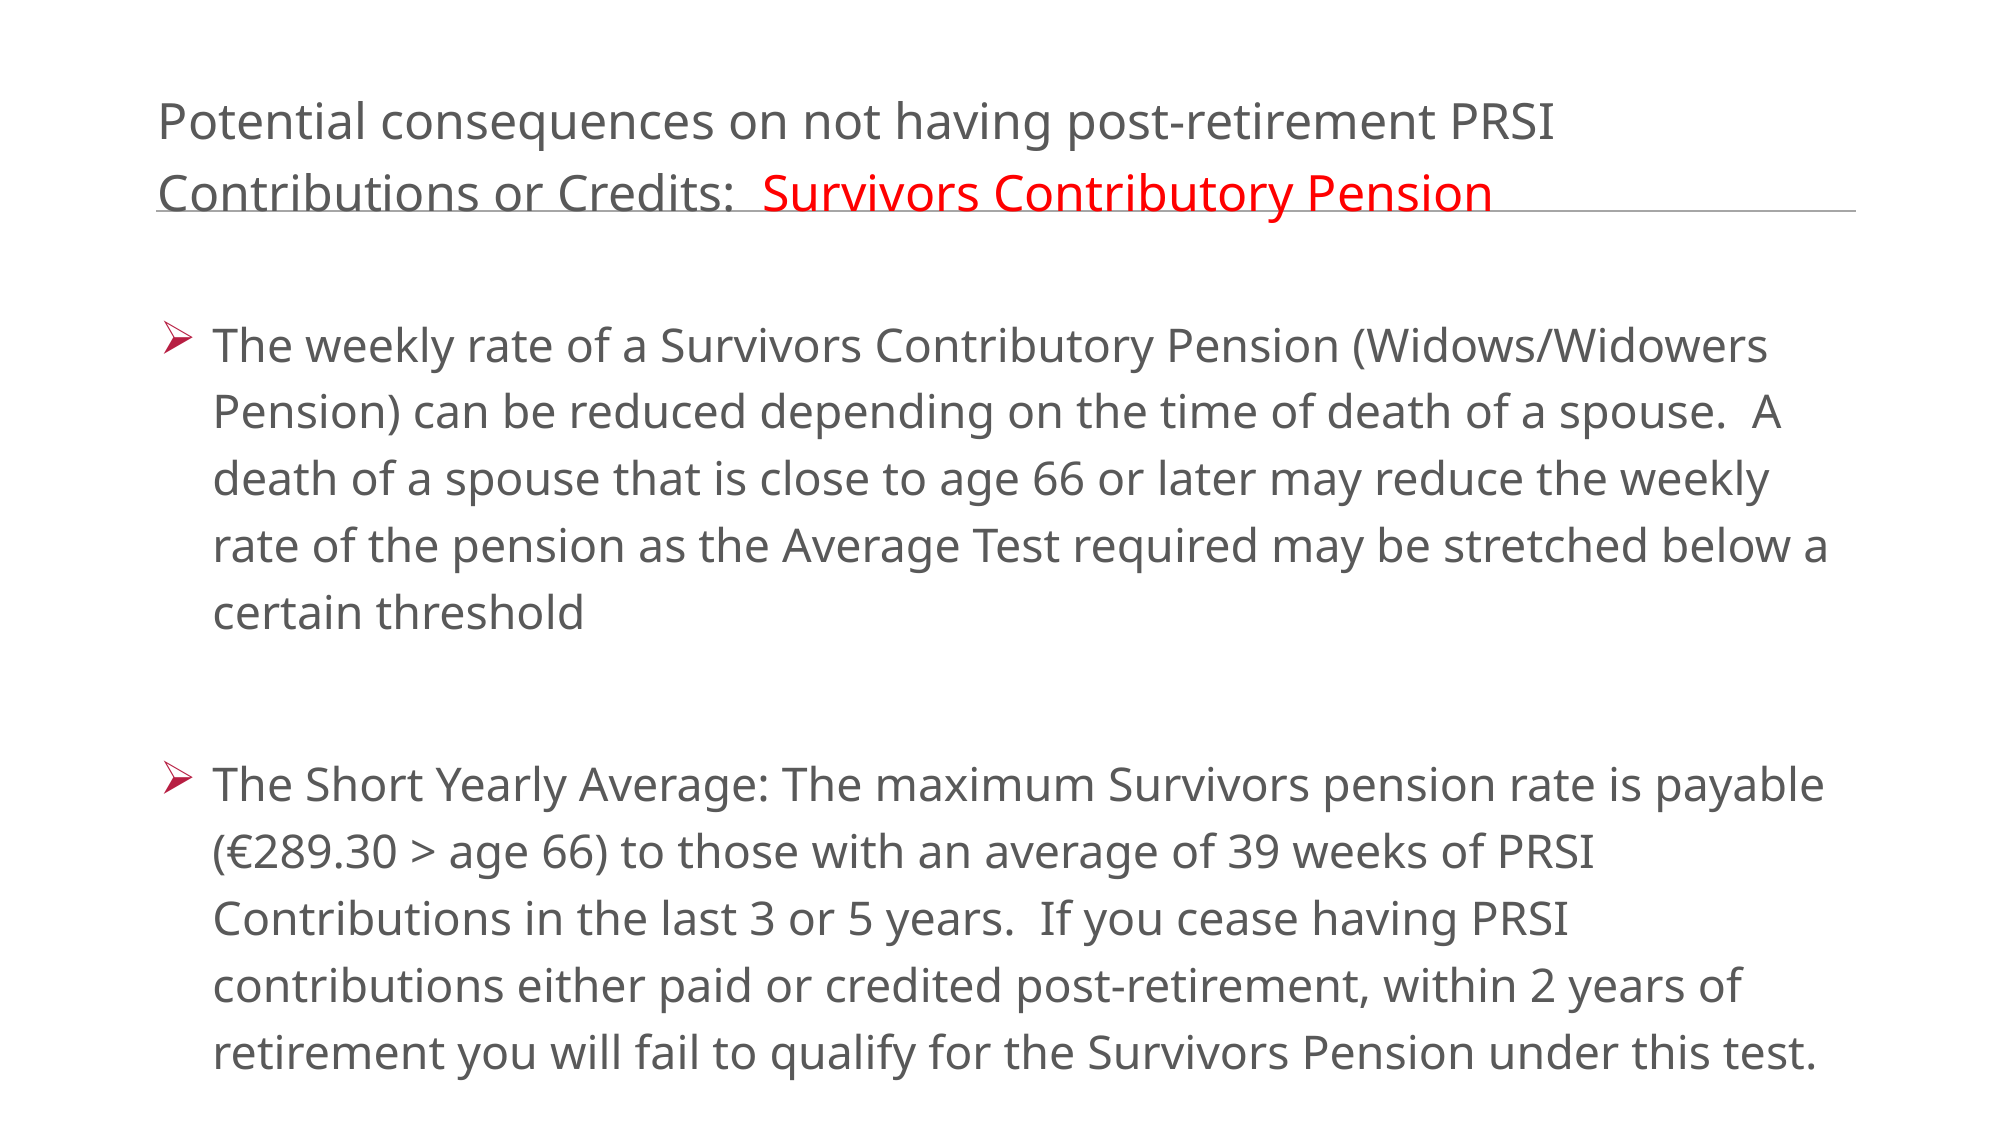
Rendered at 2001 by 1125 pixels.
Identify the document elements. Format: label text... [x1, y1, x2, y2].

title Potential consequences on not having post-retirement PRSI Contributions or Credits: Survivors Contributory Pension [136, 75, 1862, 211]
text_box The weekly rate of a Survivors Contributory Pension (Widows/Widowers Pension) can be reduced depending on the time of death of a spouse. A death of a spouse that is close to age 66 or later may reduce the weekly rate of the pension as the Average Test required may be stretched below a certain threshold The Short Yearly Average: The maximum Survivors pension rate is payable (€289.30 > age 66) to those with an average of 39 weeks of PRSI Contributions in the last 3 or 5 years. If you cease having PRSI contributions either paid or credited post-retirement, within 2 years of retirement you will fail to qualify for the Survivors Pension under this test. [139, 210, 1857, 1103]
